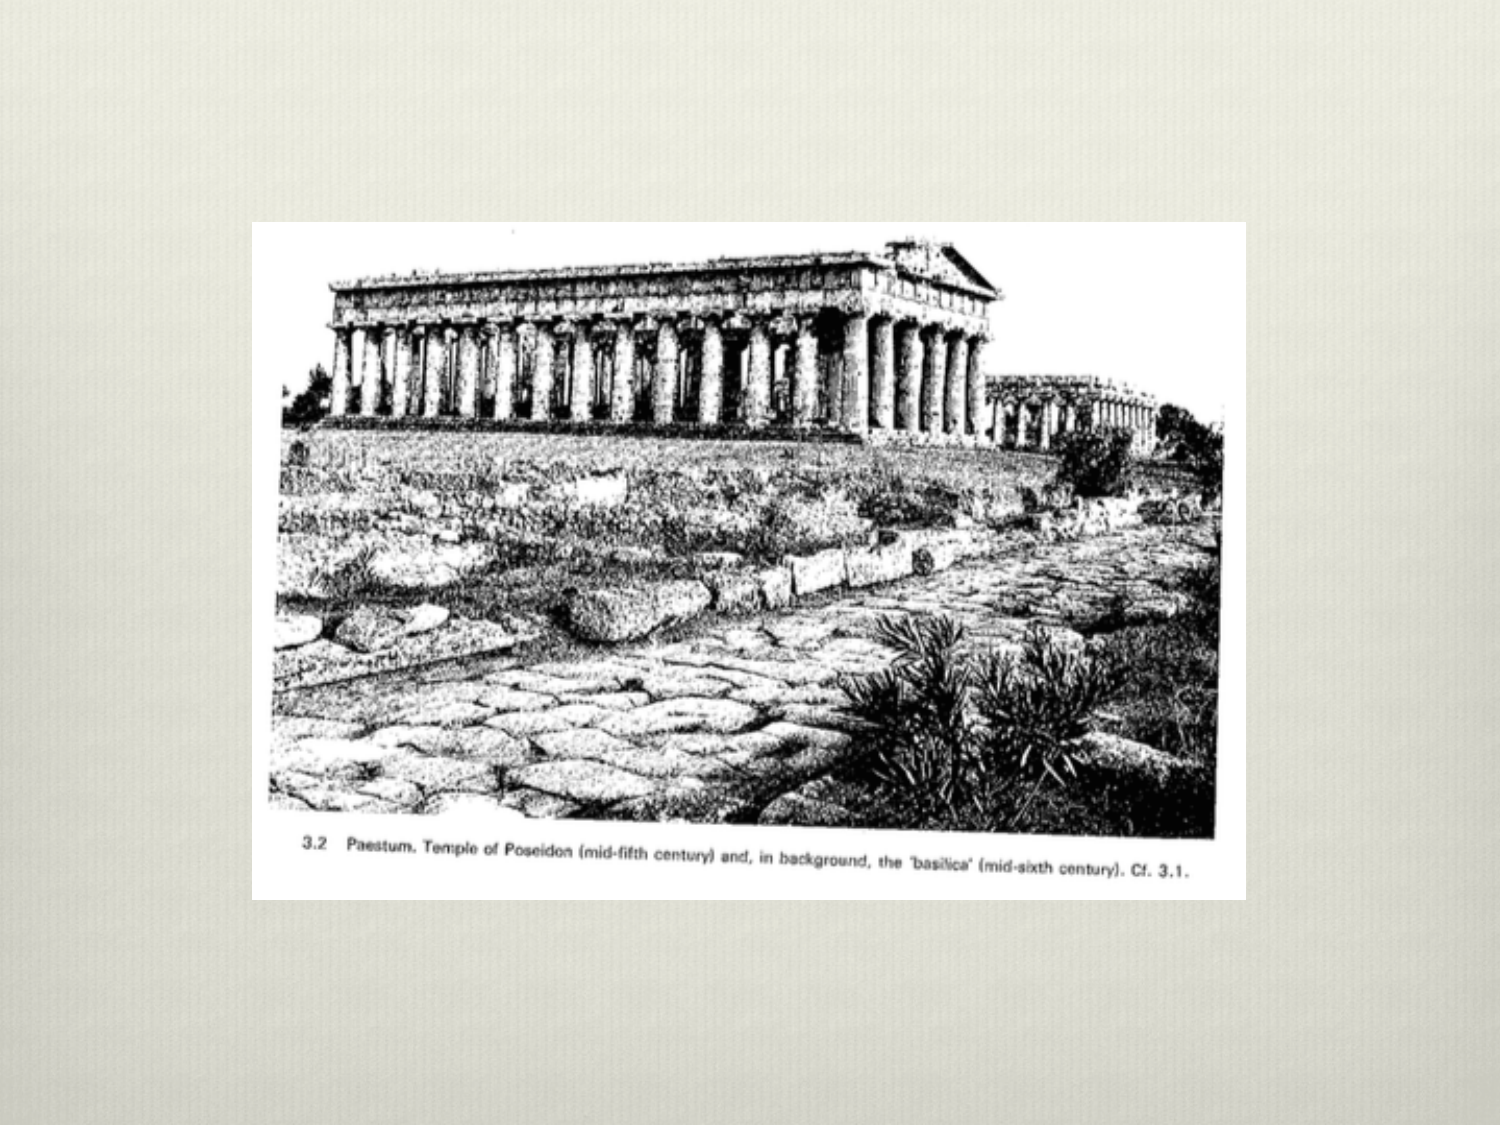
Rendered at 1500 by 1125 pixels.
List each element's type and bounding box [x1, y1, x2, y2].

picture [250, 221, 1247, 902]
